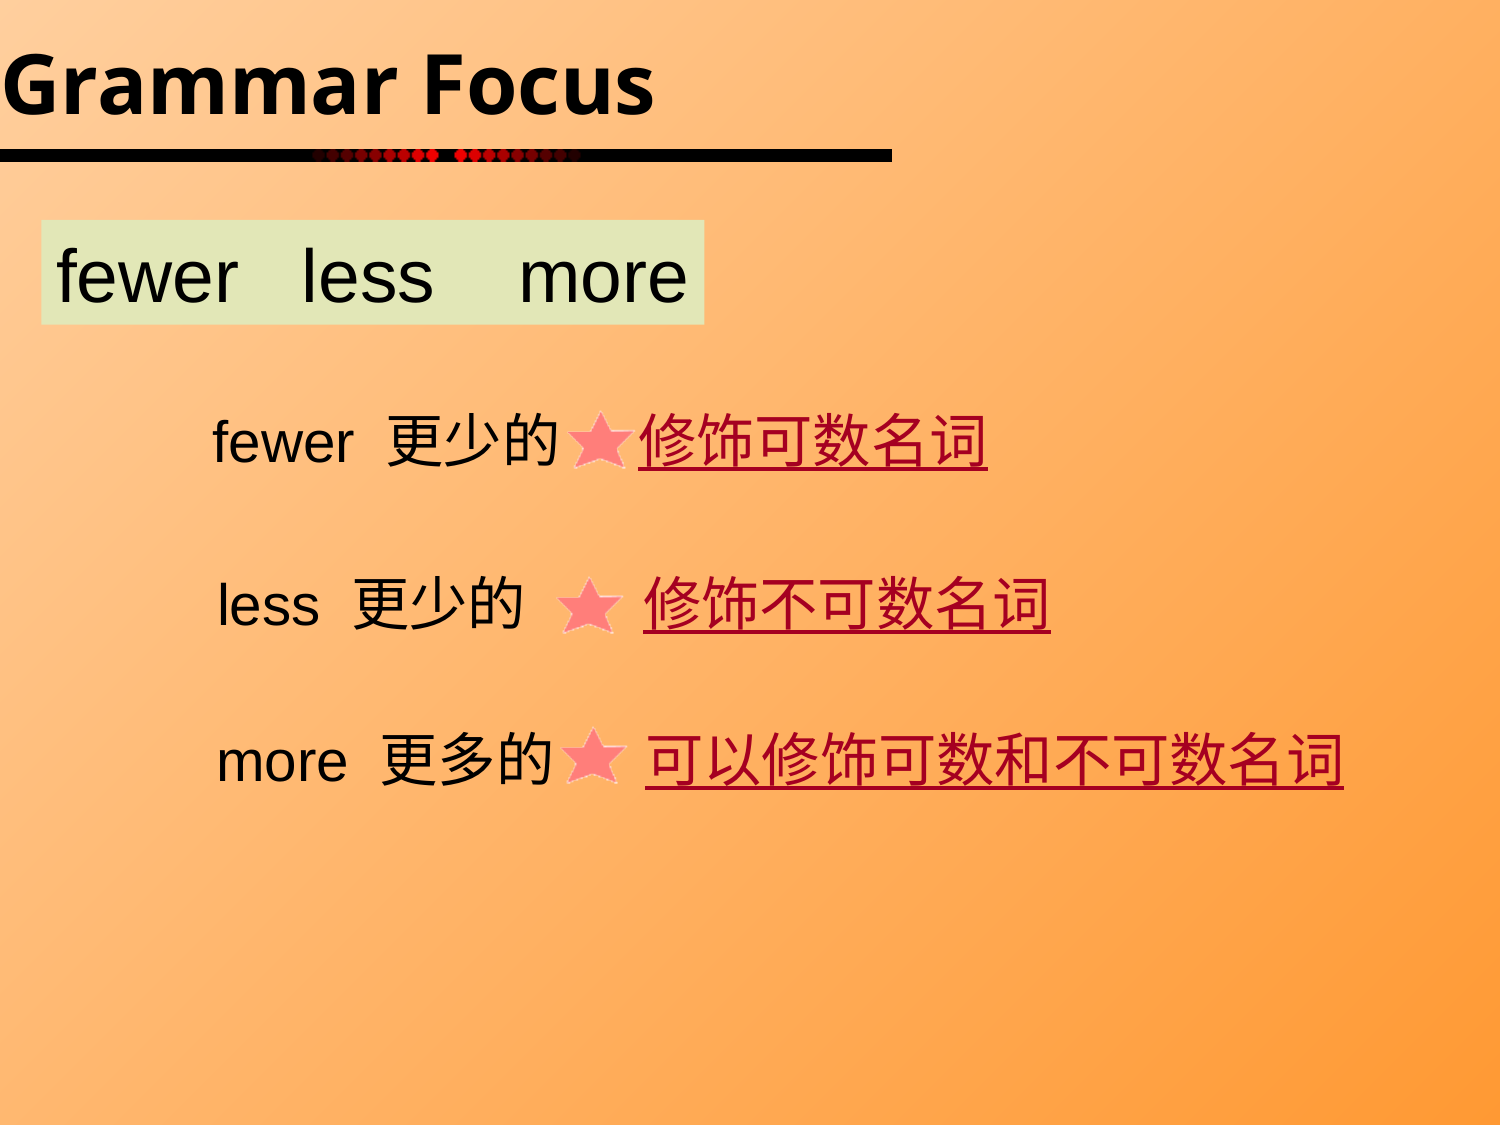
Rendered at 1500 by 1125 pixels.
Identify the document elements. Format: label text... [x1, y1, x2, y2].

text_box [180, 716, 1365, 802]
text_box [194, 560, 1074, 646]
picture [0, 149, 892, 162]
text_box fewer less more [41, 219, 705, 325]
text_box Grammar Focus [0, 23, 672, 139]
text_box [194, 397, 1006, 483]
